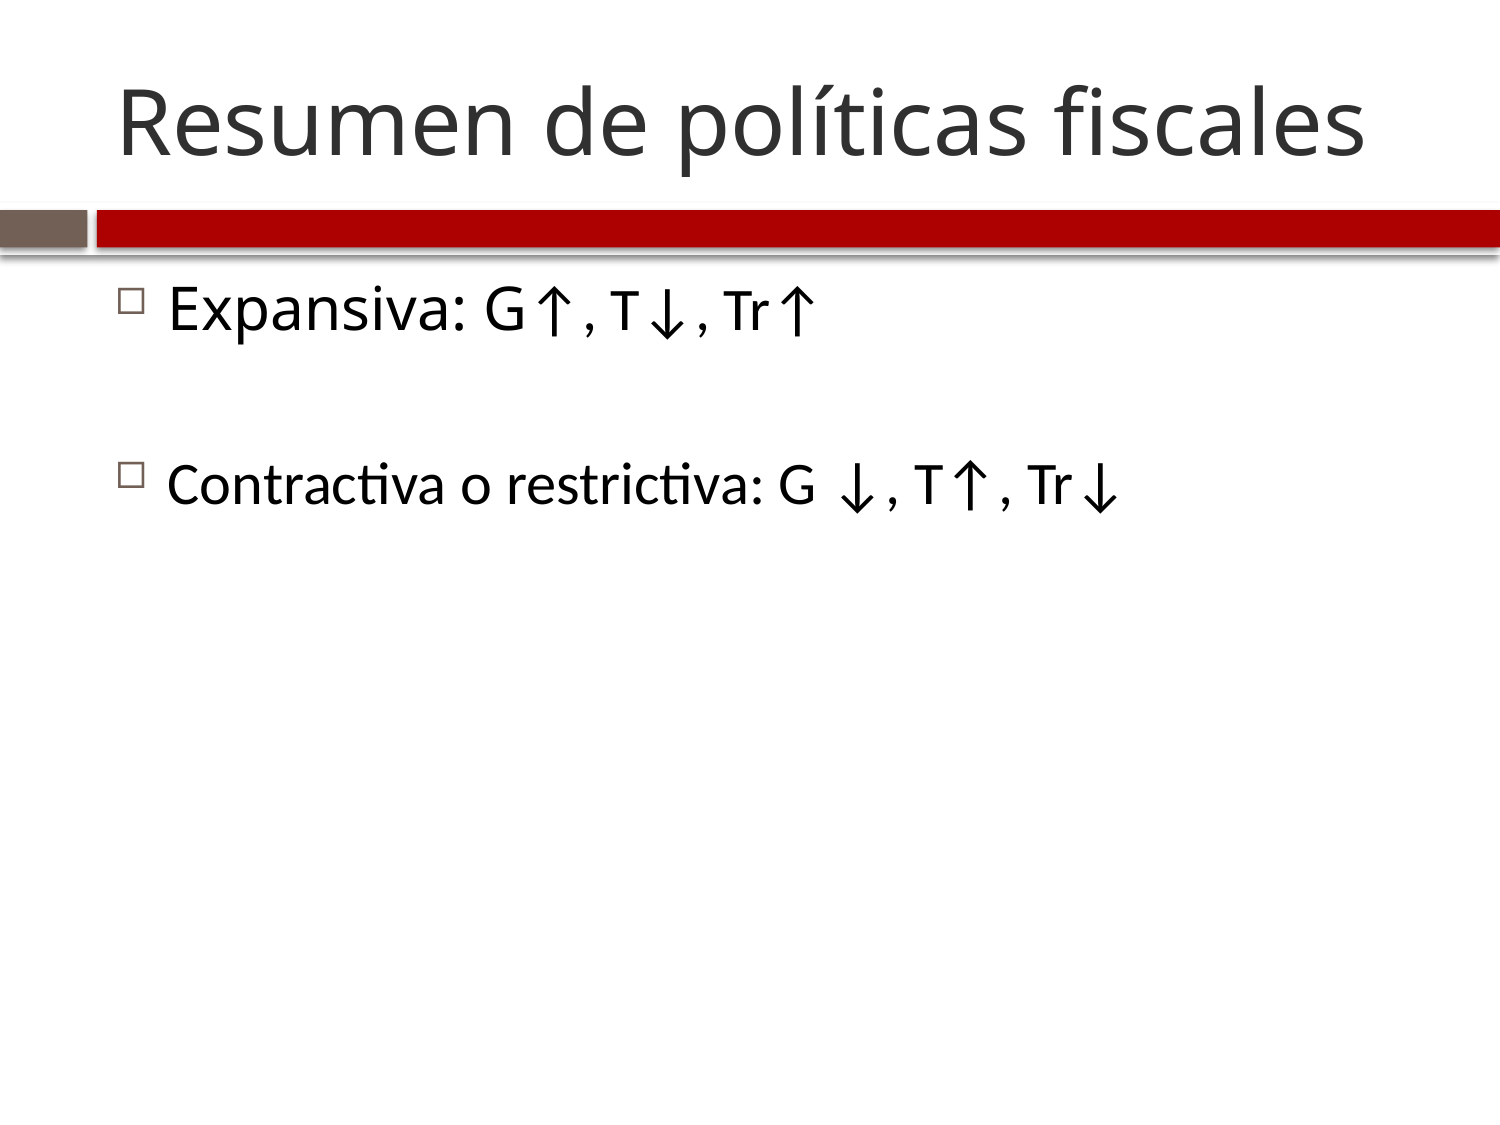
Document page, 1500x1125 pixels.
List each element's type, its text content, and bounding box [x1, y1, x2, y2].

title Resumen de políticas fiscales [100, 37, 1438, 200]
list Expansiva: G↑, T↓, Tr↑ Contractiva o restrictiva: G ↓, T↑, Tr↓ [100, 262, 1438, 1000]
